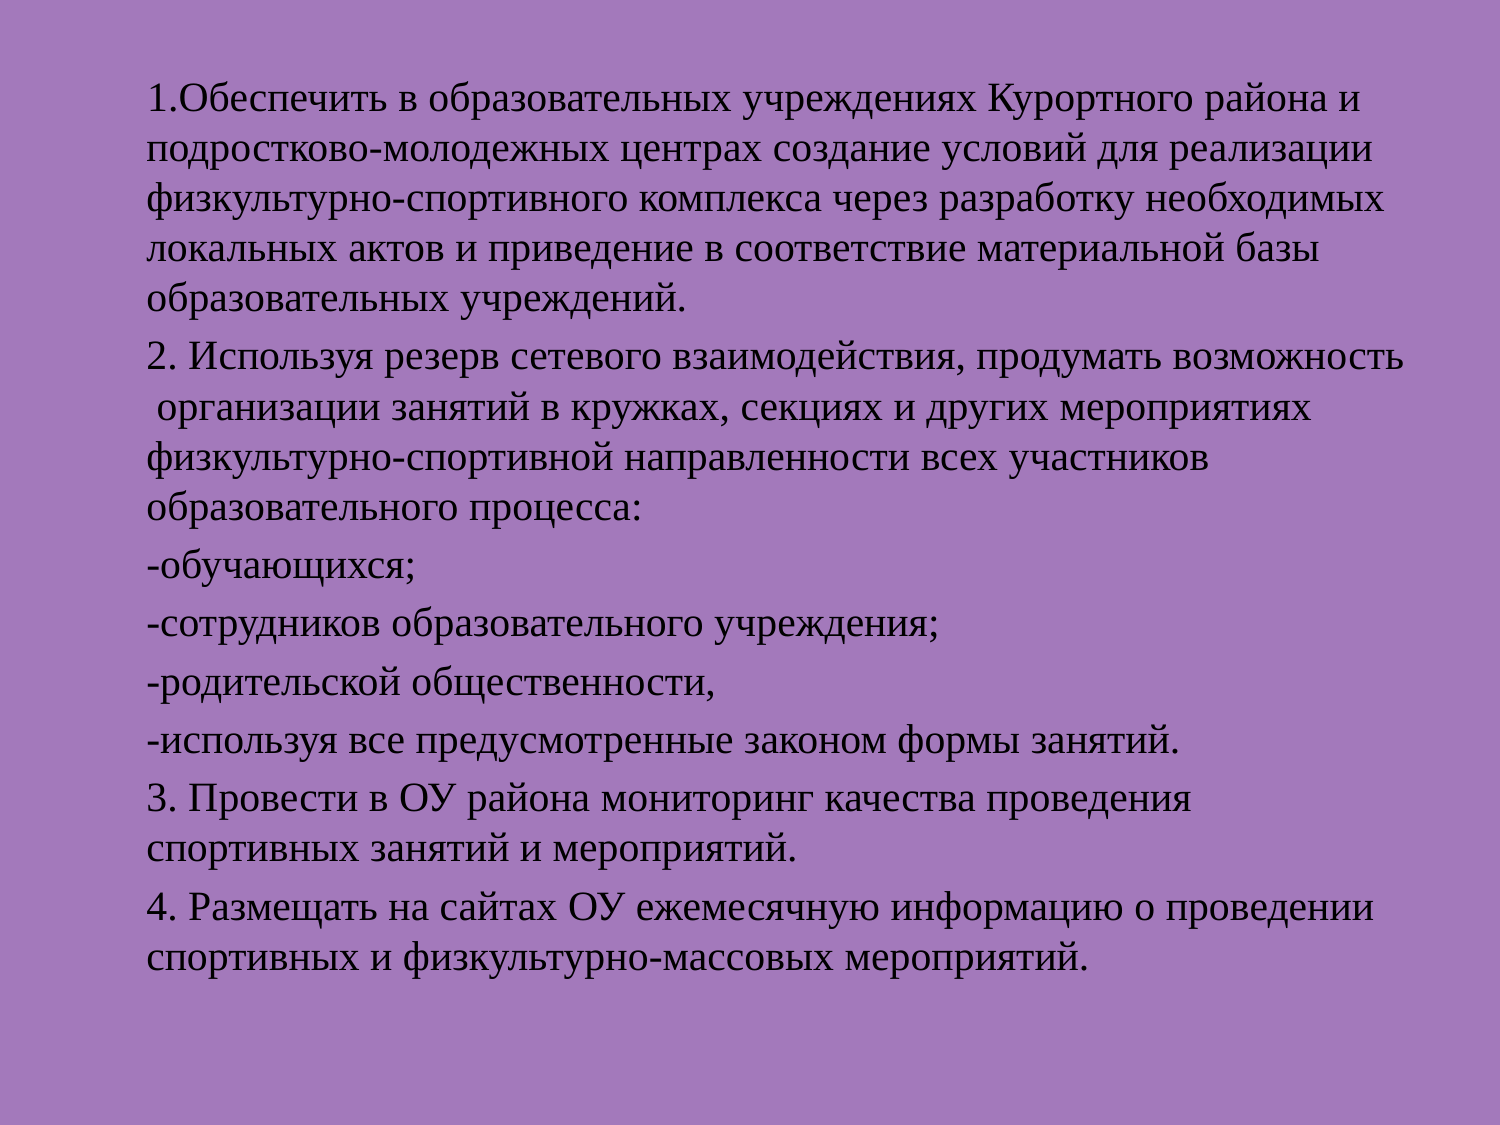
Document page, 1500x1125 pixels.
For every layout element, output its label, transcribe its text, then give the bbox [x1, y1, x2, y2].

list 1.Обеспечить в образовательных учреждениях Курортного района и подростково-молодежных центрах создание условий для реализации физкультурно-спортивного комплекса через разработку необходимых локальных актов и приведение в соответствие материальной базы образовательных учреждений. 2. Используя резерв сетевого взаимодействия, продумать возможность организации занятий в кружках, секциях и других мероприятиях физкультурно-спортивной направленности всех участников образовательного процесса: -обучающихся; -сотрудников образовательного учреждения; -родительской общественности, -используя все предусмотренные законом формы занятий. 3. Провести в ОУ района мониторинг качества проведения спортивных занятий и мероприятий. 4. Размещать на сайтах ОУ ежемесячную информацию о проведении спортивных и физкультурно-массовых мероприятий. [75, 62, 1425, 1063]
